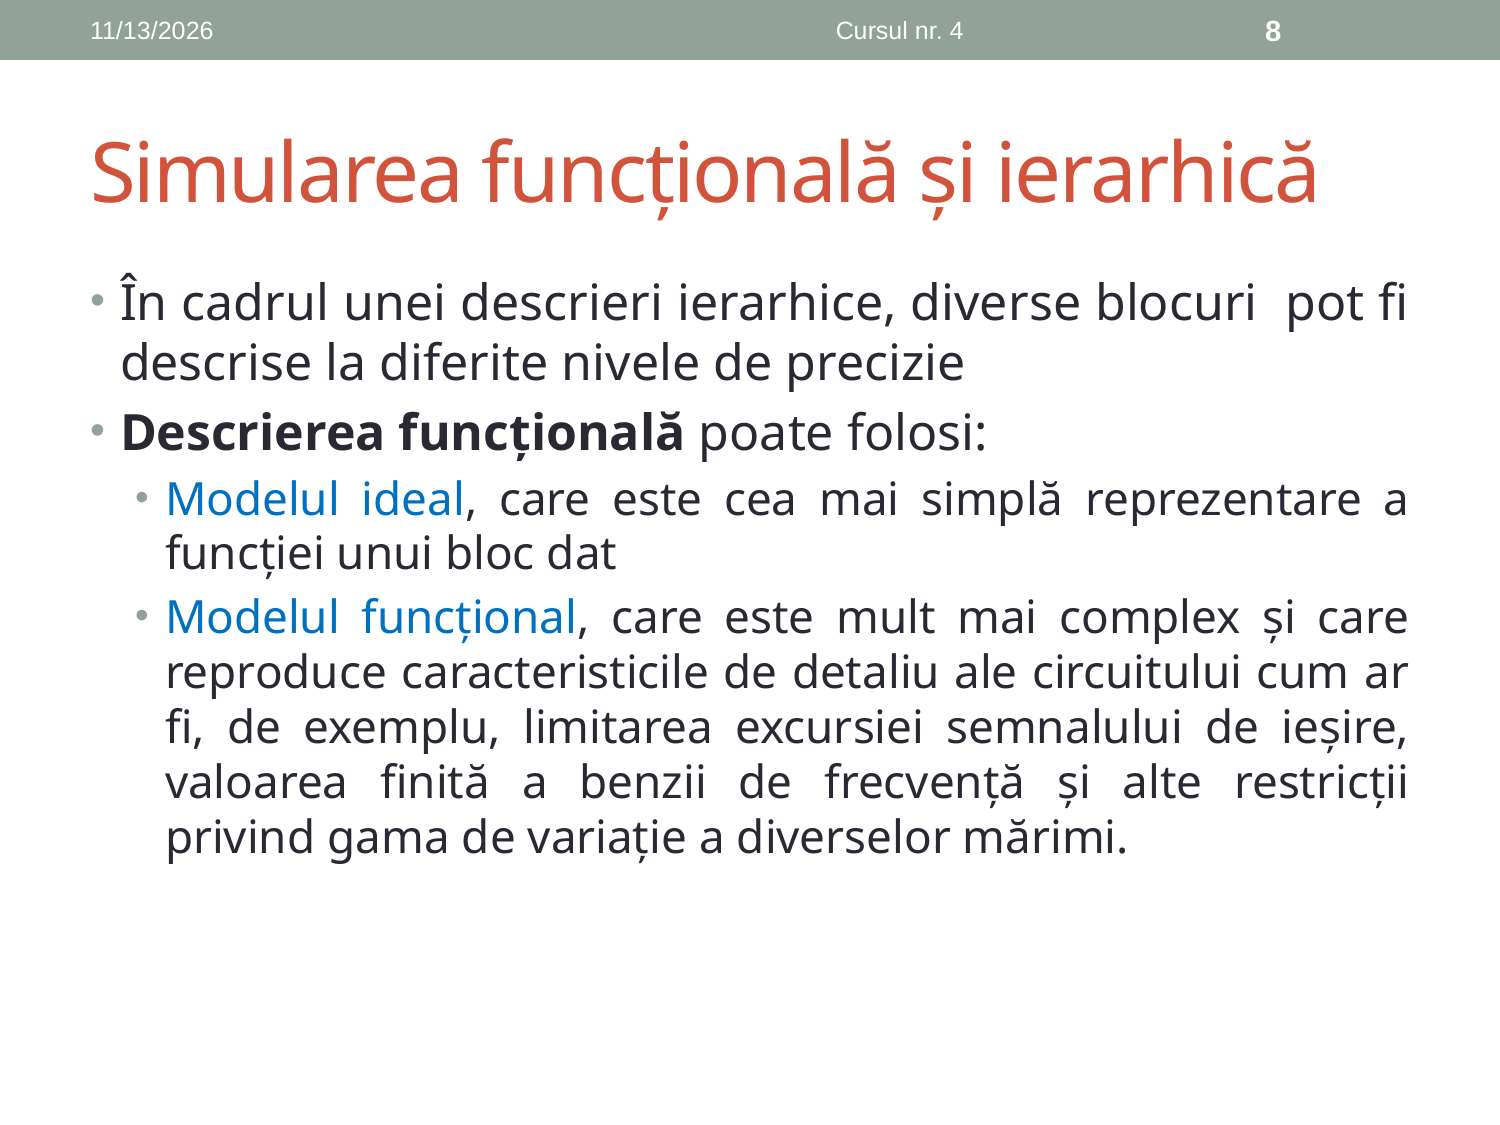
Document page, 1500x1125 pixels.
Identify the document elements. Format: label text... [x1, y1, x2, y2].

footer Cursul nr. 4 [562, 3, 1238, 57]
slide_number 8 [1250, 3, 1425, 57]
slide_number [75, 3, 550, 57]
list În cadrul unei descrieri ierarhice, diverse blocuri pot fi descrise la diferite nivele de precizie Descrierea funcțională poate folosi: Modelul ideal, care este cea mai simplă reprezentare a funcției unui bloc dat Modelul funcțional, care este mult mai complex și care reproduce caracteristicile de detaliu ale circuitului cum ar fi, de exemplu, limitarea excursiei semnalului de ieșire, valoarea finită a benzii de frecvență și alte restricții privind gama de variație a diverselor mărimi. [75, 262, 1425, 1063]
title Simularea funcțională și ierarhică [75, 87, 1425, 250]
